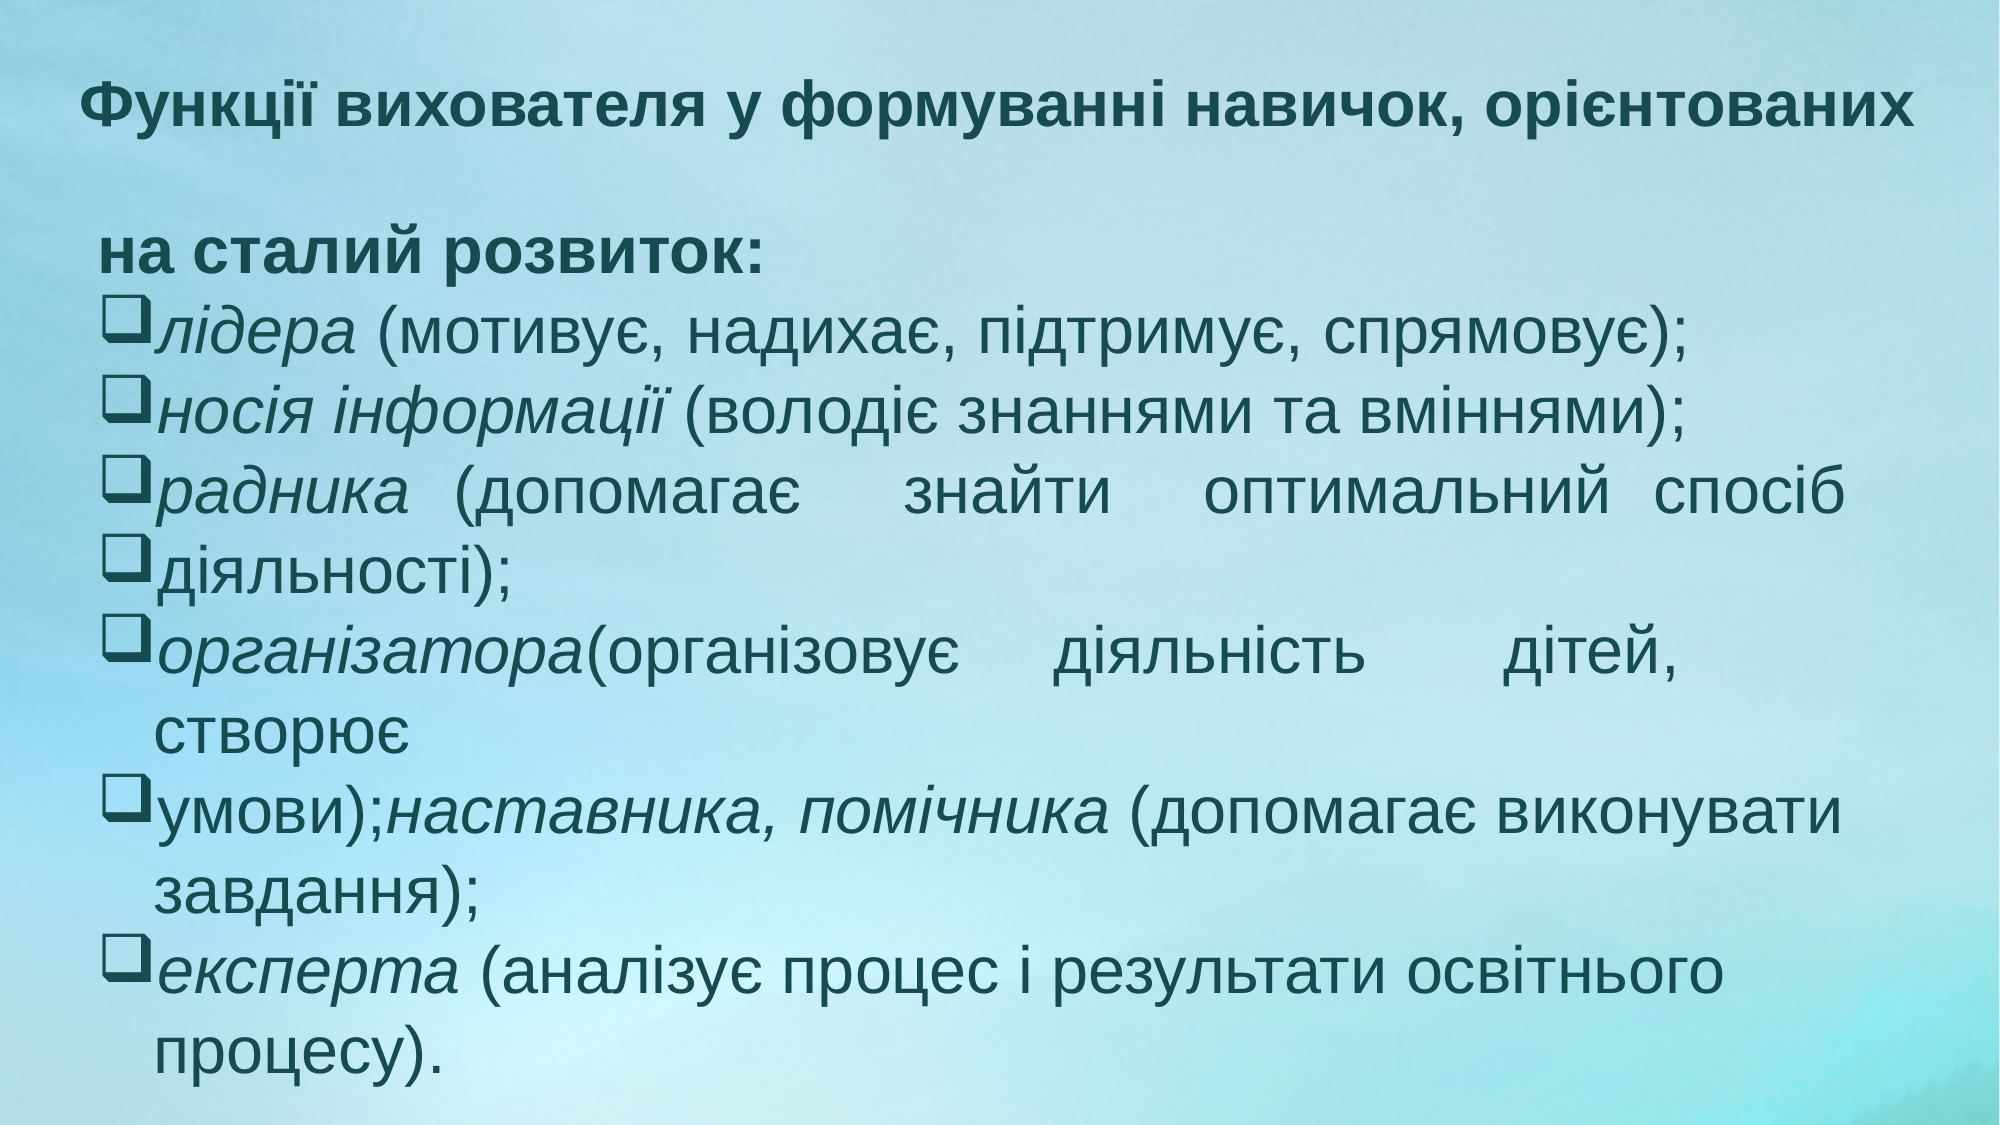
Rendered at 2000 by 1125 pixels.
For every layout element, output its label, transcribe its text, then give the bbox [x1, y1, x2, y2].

text_box на сталий розвиток: лідера (мотивує, надихає, підтримує, спрямовує); носія інформації (володіє знаннями та вміннями); радника (допомагає знайти оптимальний спосіб діяльності); організатора(організовує діяльність дітей, створює умови);наставника, помічника (допомагає виконувати завдання); експерта (аналізує процес і результати освітнього процесу). [0, 0, 2000, 1125]
